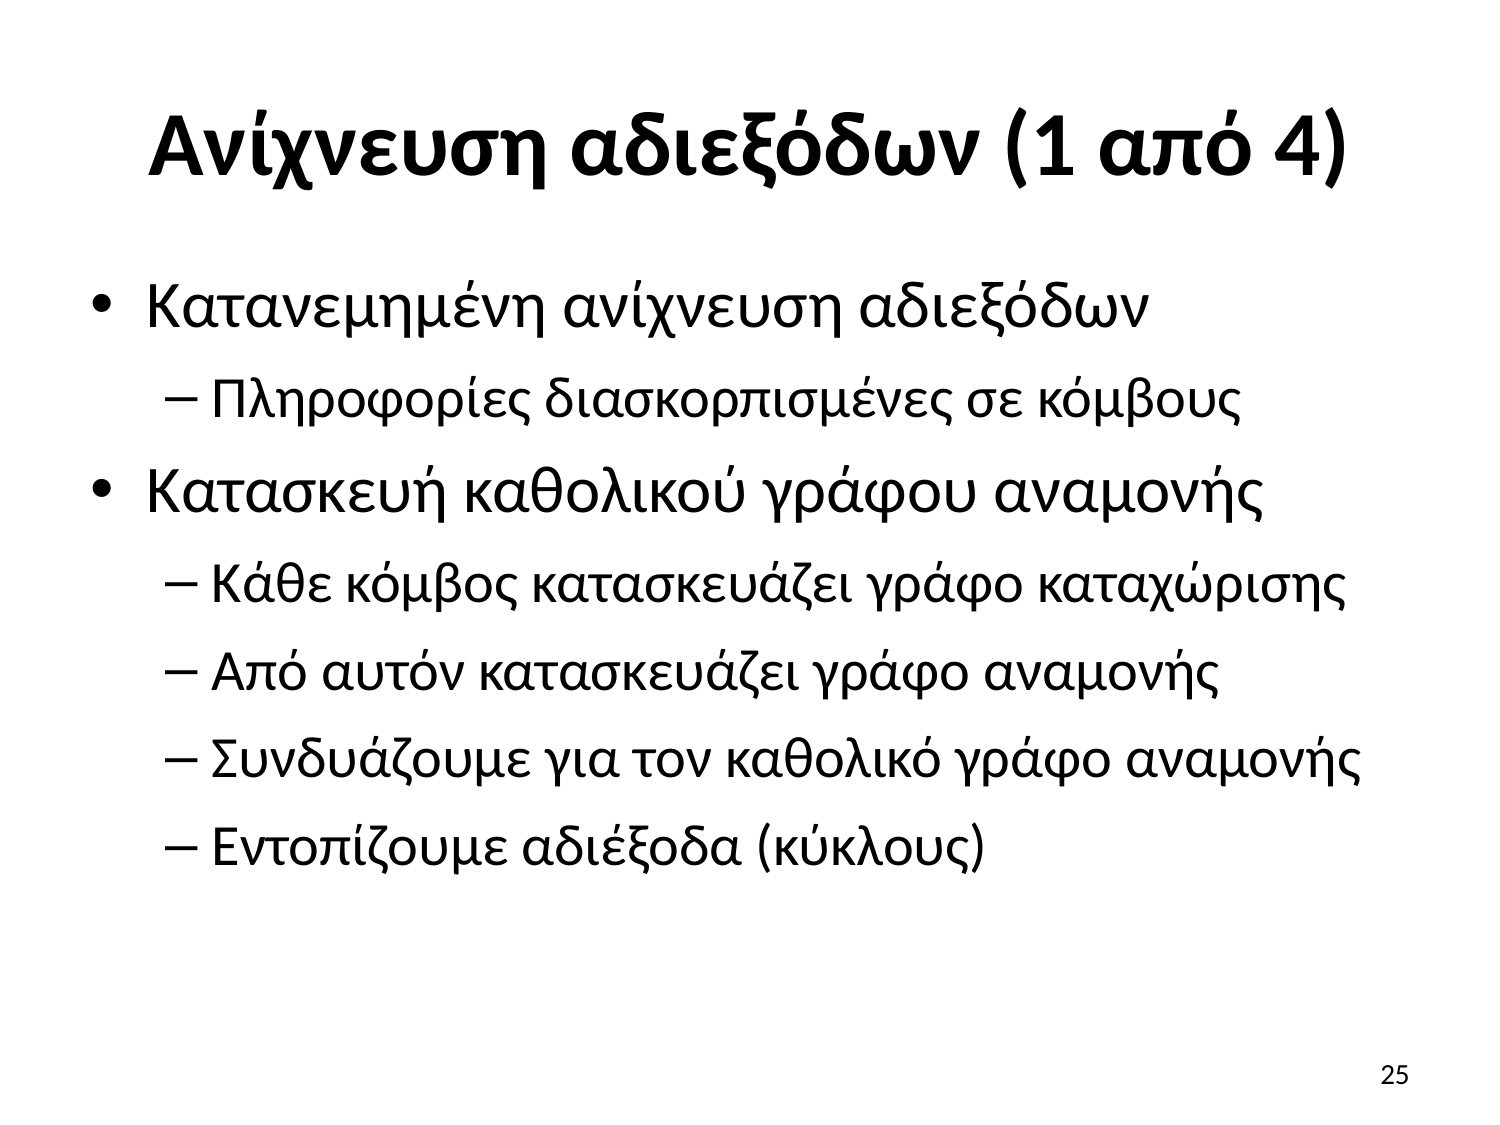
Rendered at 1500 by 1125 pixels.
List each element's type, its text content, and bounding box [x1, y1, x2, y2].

list Κατανεμημένη ανίχνευση αδιεξόδων Πληροφορίες διασκορπισμένες σε κόμβους Κατασκευή καθολικού γράφου αναμονής Κάθε κόμβος κατασκευάζει γράφο καταχώρισης Από αυτόν κατασκευάζει γράφο αναμονής Συνδυάζουμε για τον καθολικό γράφο αναμονής Εντοπίζουμε αδιέξοδα (κύκλους) [75, 262, 1425, 1005]
slide_number 25 [1074, 1042, 1425, 1103]
title Ανίχνευση αδιεξόδων (1 από 4) [75, 45, 1425, 233]
